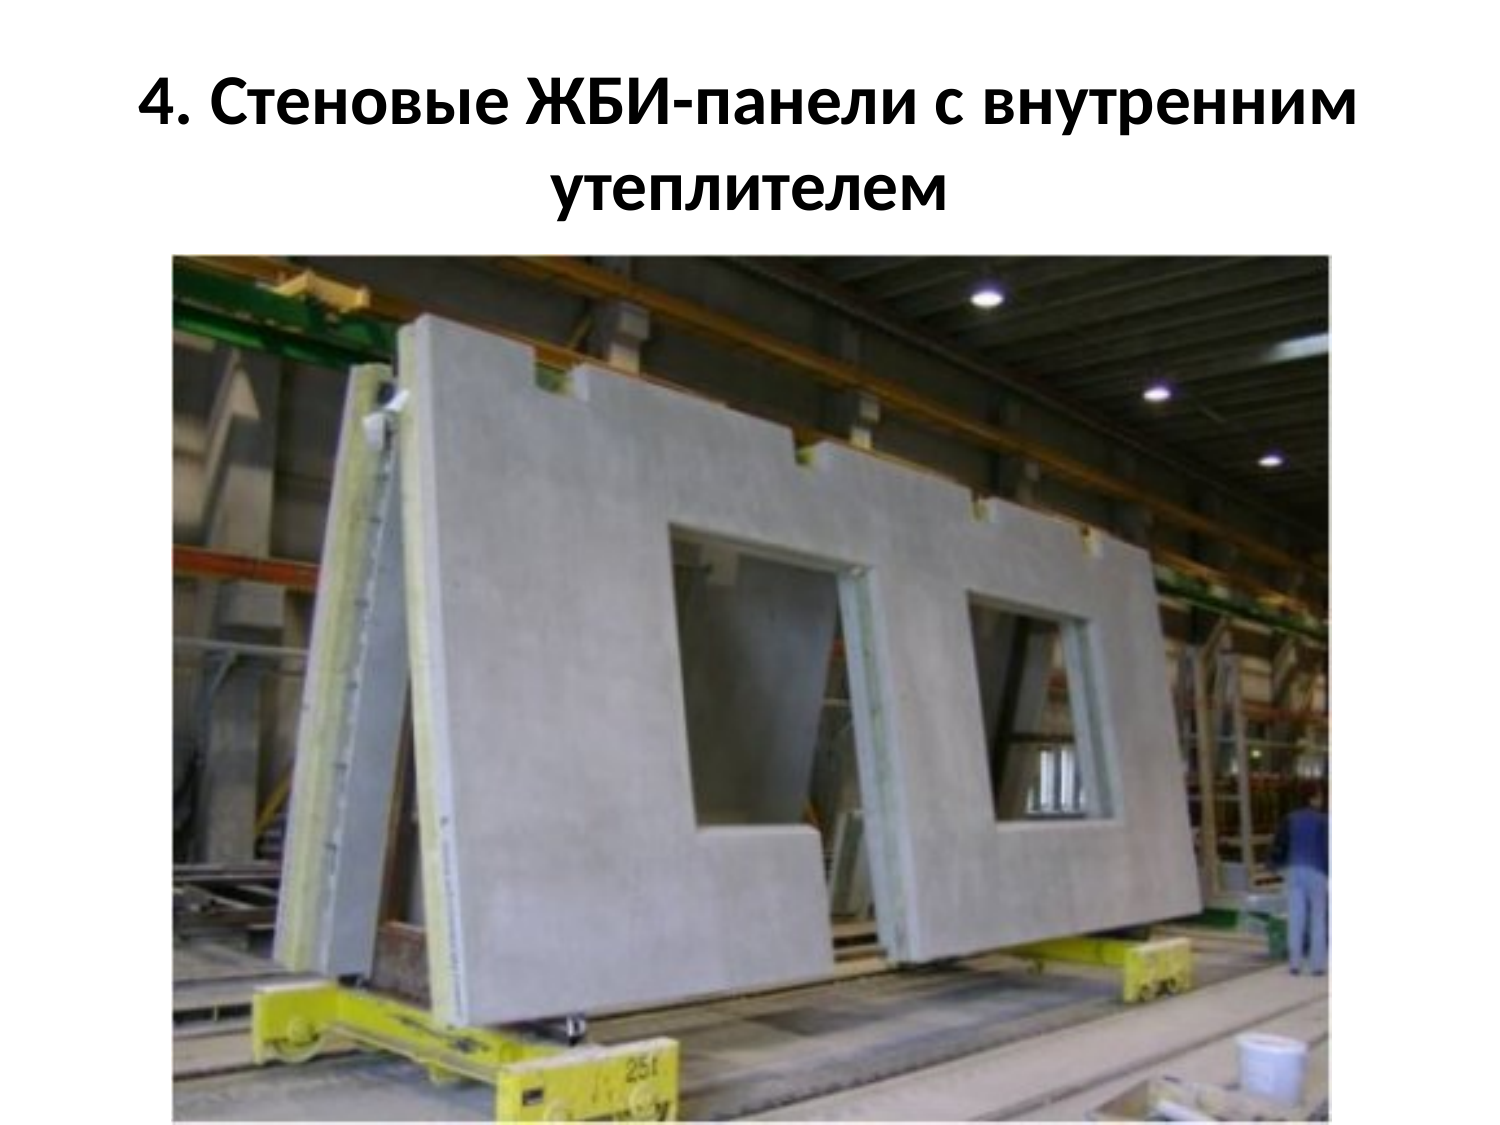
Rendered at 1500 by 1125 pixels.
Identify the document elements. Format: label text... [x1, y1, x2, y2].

title 4. Стеновые ЖБИ-панели с внутренним утеплителем [75, 45, 1425, 233]
picture [170, 254, 1332, 1125]
